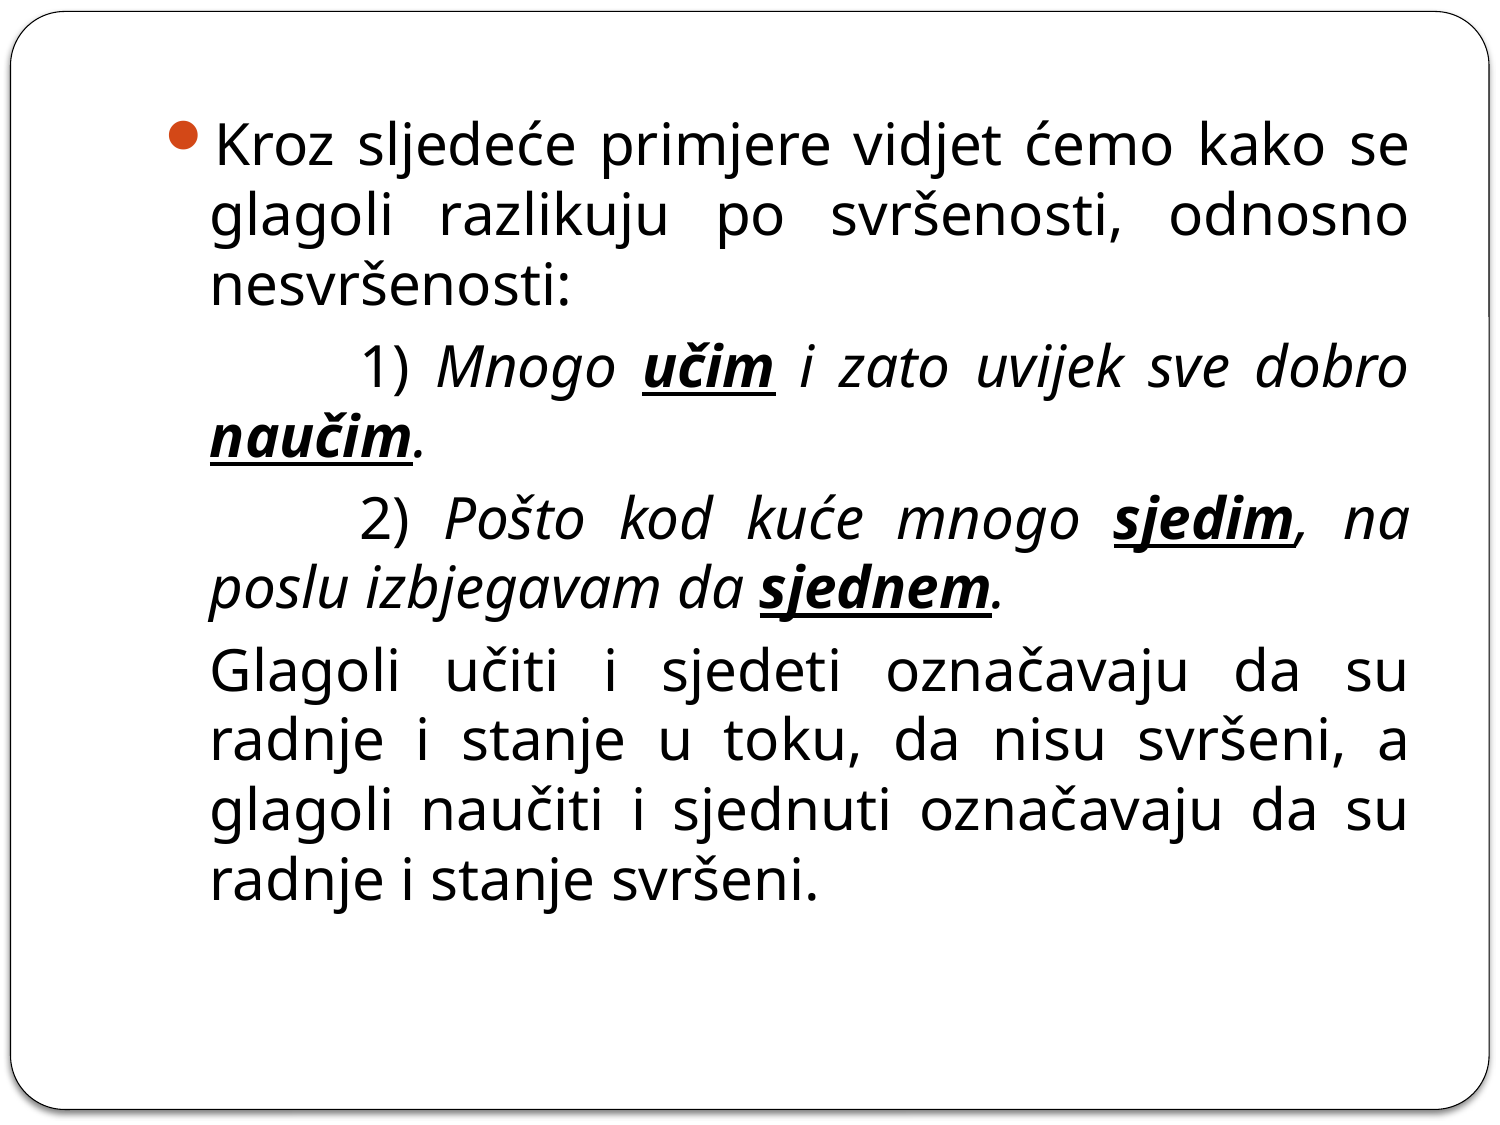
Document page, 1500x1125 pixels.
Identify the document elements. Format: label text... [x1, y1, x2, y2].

list Kroz sljedeće primjere vidjet ćemo kako se glagoli razlikuju po svršenosti, odnosno nesvršenosti: 1) Mnogo učim i zato uvijek sve dobro naučim. 2) Pošto kod kuće mnogo sjedim, na poslu izbjegavam da sjednem. Glagoli učiti i sjedeti označavaju da su radnje i stanje u toku, da nisu svršeni, a glagoli naučiti i sjednuti označavaju da su radnje i stanje svršeni. [150, 99, 1425, 988]
